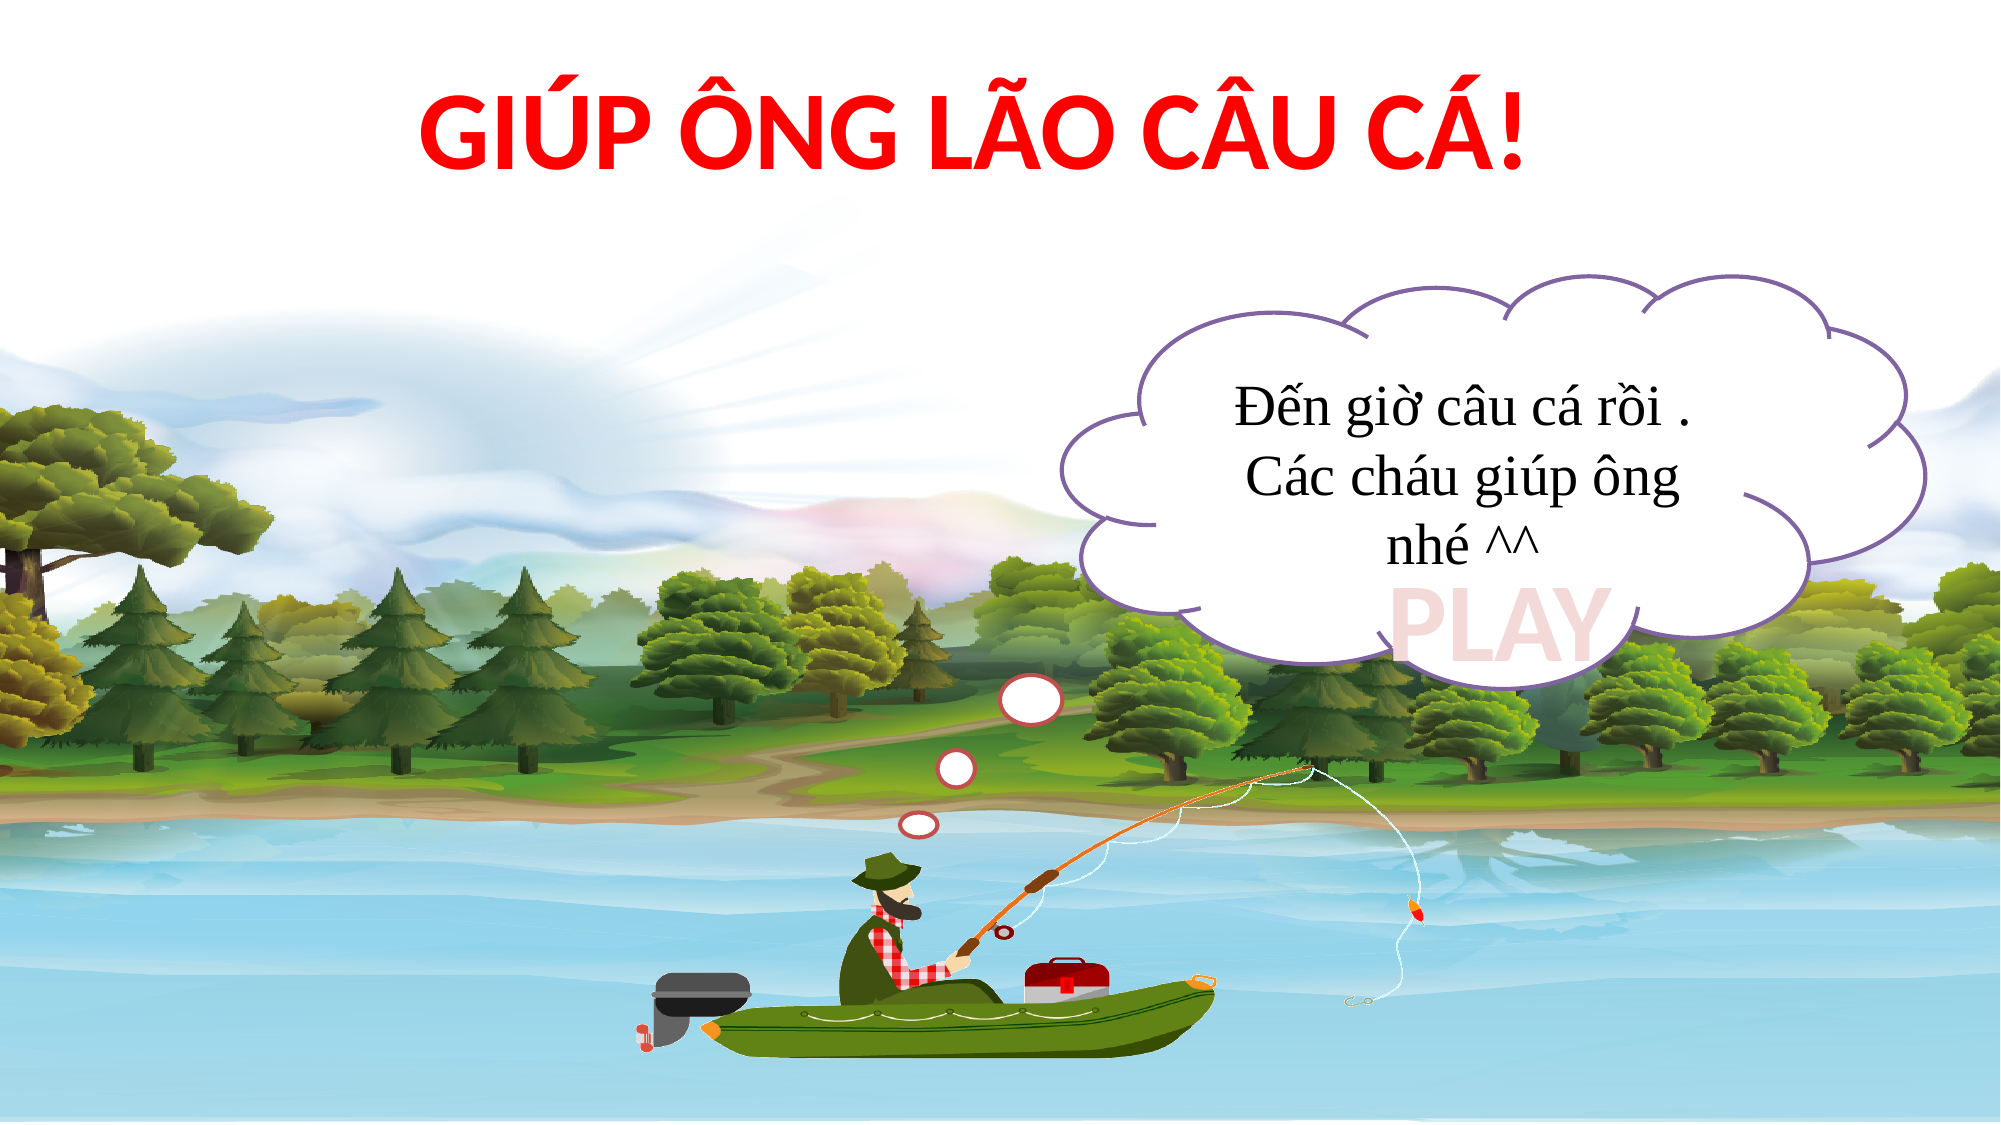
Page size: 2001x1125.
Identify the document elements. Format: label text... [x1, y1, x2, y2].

text_box Đến giờ câu cá rồi . Các cháu giúp ông nhé ^^ [1059, 274, 1928, 641]
text_box GIÚP ÔNG LÃO CÂU CÁ! [403, 49, 1547, 200]
picture [0, 0, 2001, 1125]
text_box PLAY [1372, 541, 1628, 692]
